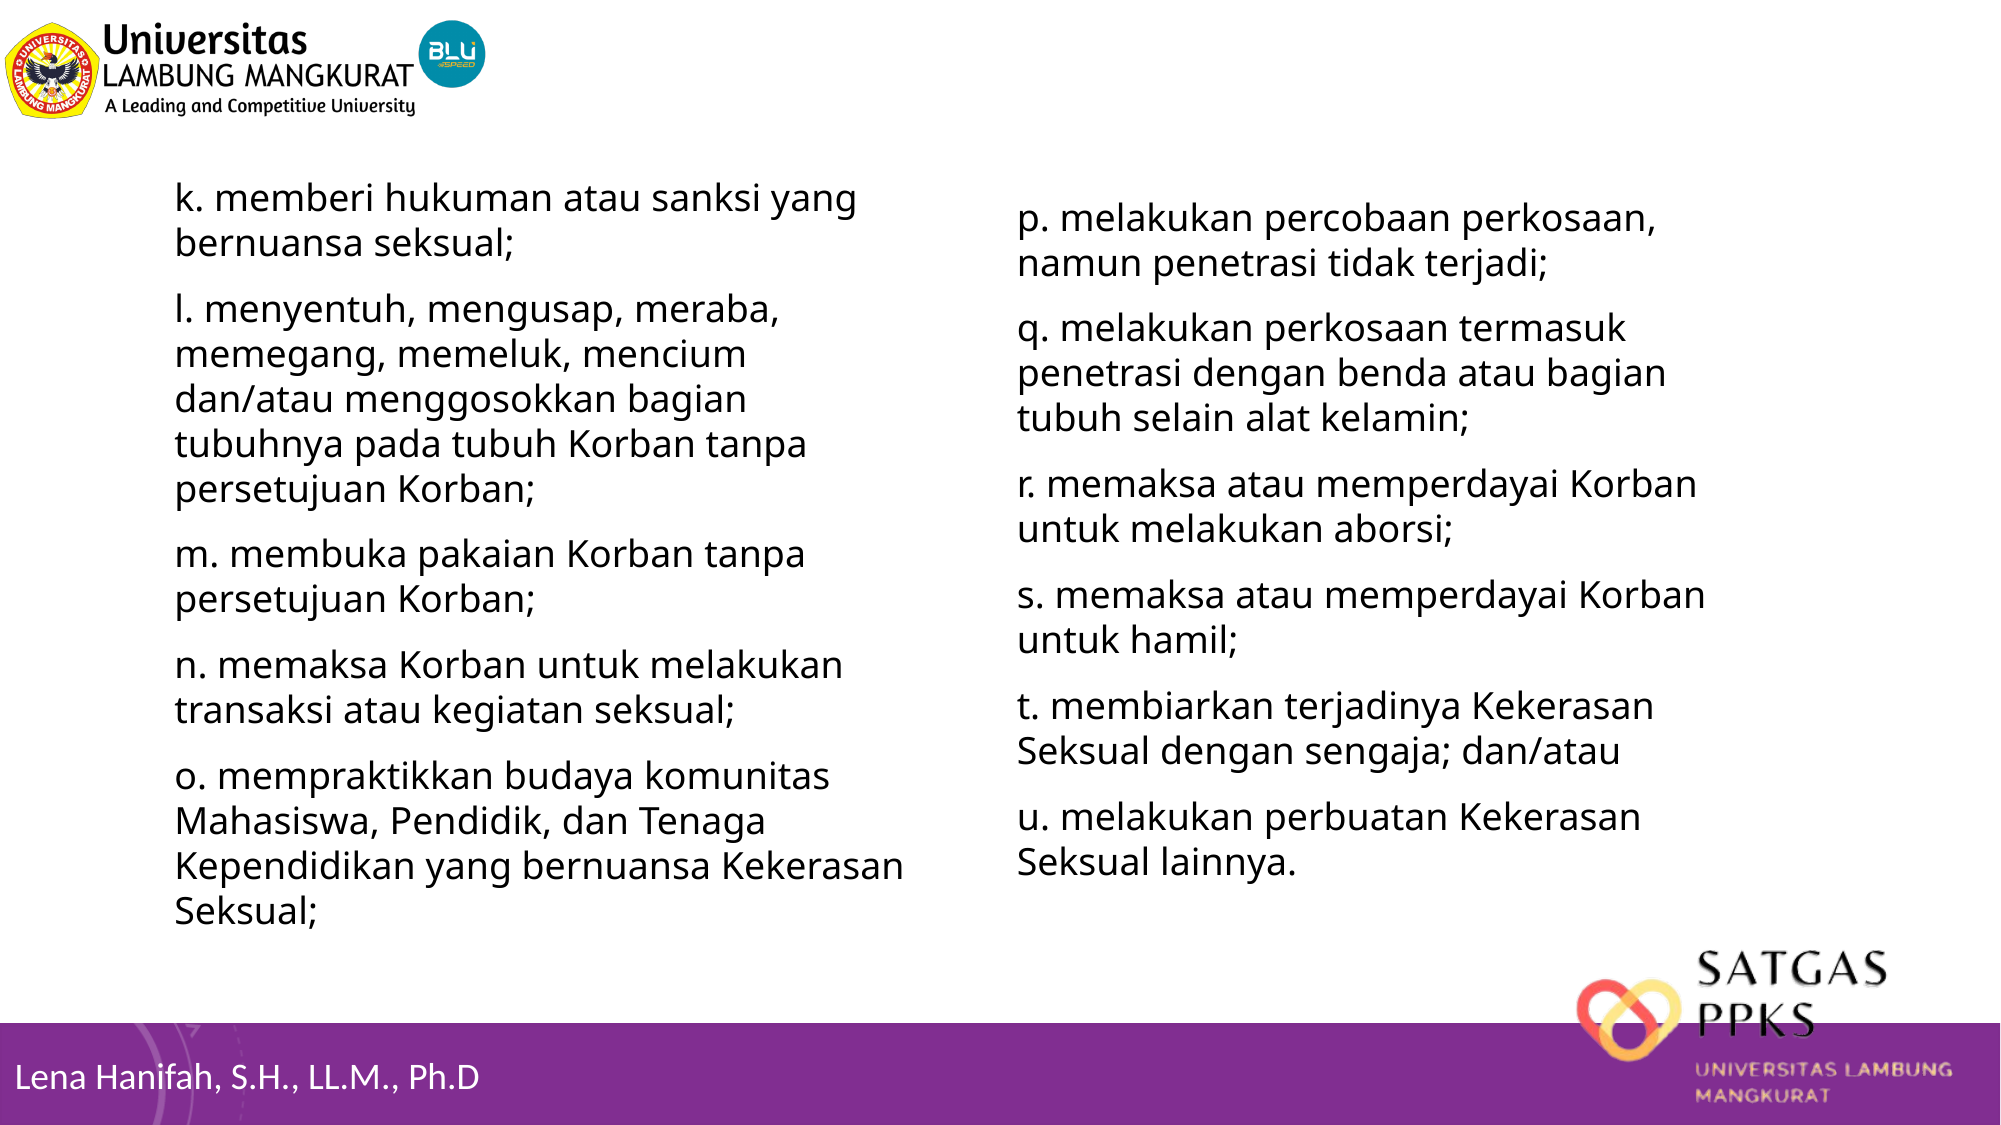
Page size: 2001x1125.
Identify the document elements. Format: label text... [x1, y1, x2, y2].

picture [0, 0, 2000, 1125]
list p. melakukan percobaan perkosaan, namun penetrasi tidak terjadi; q. melakukan perkosaan termasuk penetrasi dengan benda atau bagian tubuh selain alat kelamin; r. memaksa atau memperdayai Korban untuk melakukan aborsi; s. memaksa atau memperdayai Korban untuk hamil; t. membiarkan terjadinya Kekerasan Seksual dengan sengaja; dan/atau u. melakukan perbuatan Kekerasan Seksual lainnya. [955, 126, 1775, 950]
list k. memberi hukuman atau sanksi yang bernuansa seksual; l. menyentuh, mengusap, meraba, memegang, memeluk, mencium dan/atau menggosokkan bagian tubuhnya pada tubuh Korban tanpa persetujuan Korban; m. membuka pakaian Korban tanpa persetujuan Korban; n. memaksa Korban untuk melakukan transaksi atau kegiatan seksual; o. mempraktikkan budaya komunitas Mahasiswa, Pendidik, dan Tenaga Kependidikan yang bernuansa Kekerasan Seksual; [112, 155, 932, 950]
